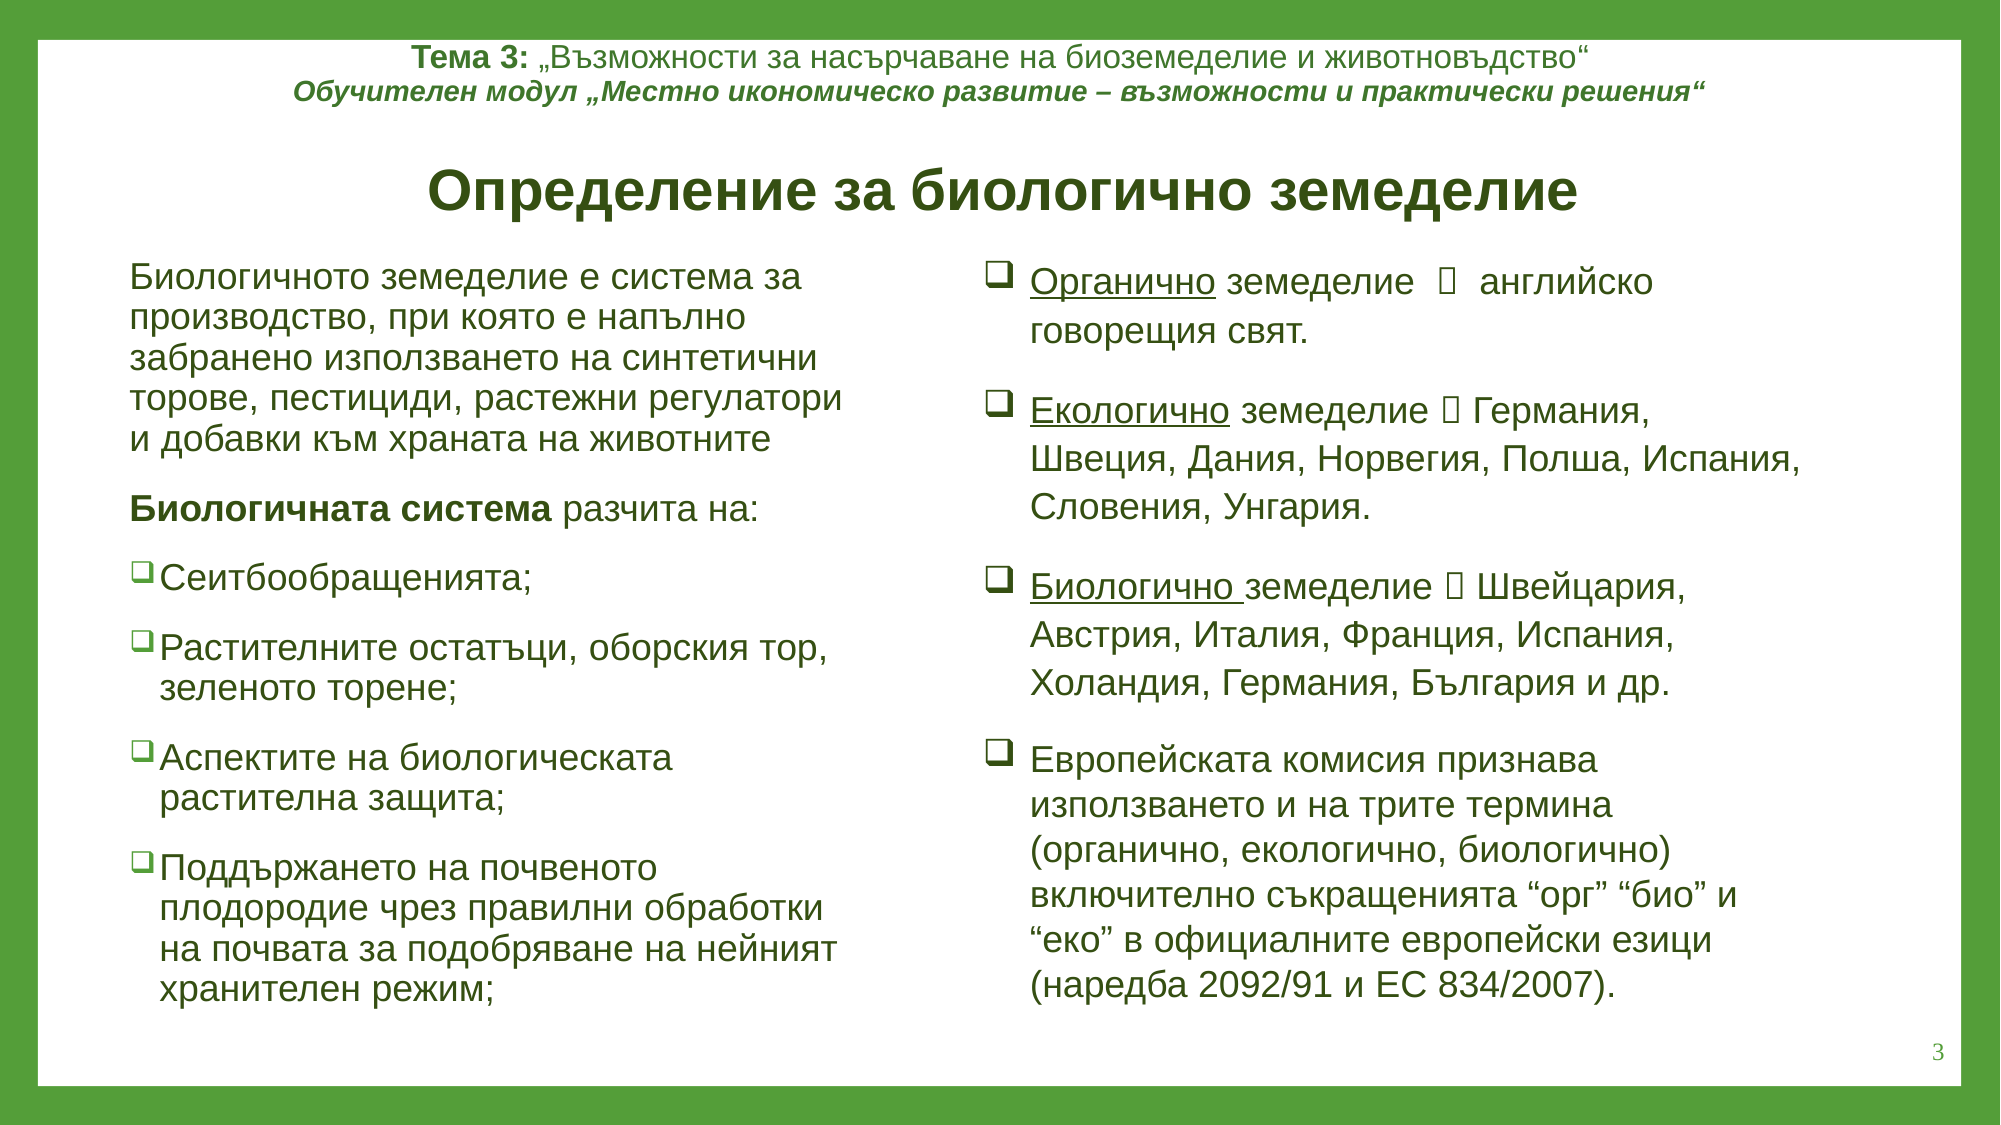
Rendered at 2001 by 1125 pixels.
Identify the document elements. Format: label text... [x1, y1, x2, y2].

text_box Биологичното земеделие е система за производство, при която е напълно забранено използването на синтетични торове, пестициди, растежни регулатори и добавки към храната на животните Биологичната система разчита на: Сеитбообращенията; Растителните остатъци, оборския тор, зеленото торене; Аспектите на биологическата растителна защита; Поддържането на почвеното плодородие чрез правилни обработки на почвата за подобряване на нейният хранителен режим; [106, 249, 879, 1046]
slide_number 3 [1679, 1021, 1960, 1081]
text_box Определение за биологично земеделие [202, 144, 1798, 229]
text_box Органично земеделие  английско говорещия свят. Екологично земеделие  Германия, Швеция, Дания, Норвегия, Полша, Испания, Словения, Унгария. Биологично земеделие  Швейцария, Австрия, Италия, Франция, Испания, Холандия, Германия, България и др. Европейската комисия признава използването и на трите термина (органично, екологично, биологично) включително съкращенията “орг” “био” и “еко” в официалните европейски езици (наредба 2092/91 и ЕС 834/2007). [968, 246, 1820, 1013]
text_box Тема 3: „Възможности за насърчаване на биоземеделие и животновъдство“ Обучителен модул „Местно икономическо развитие – възможности и практически решения“ [55, 22, 1945, 125]
